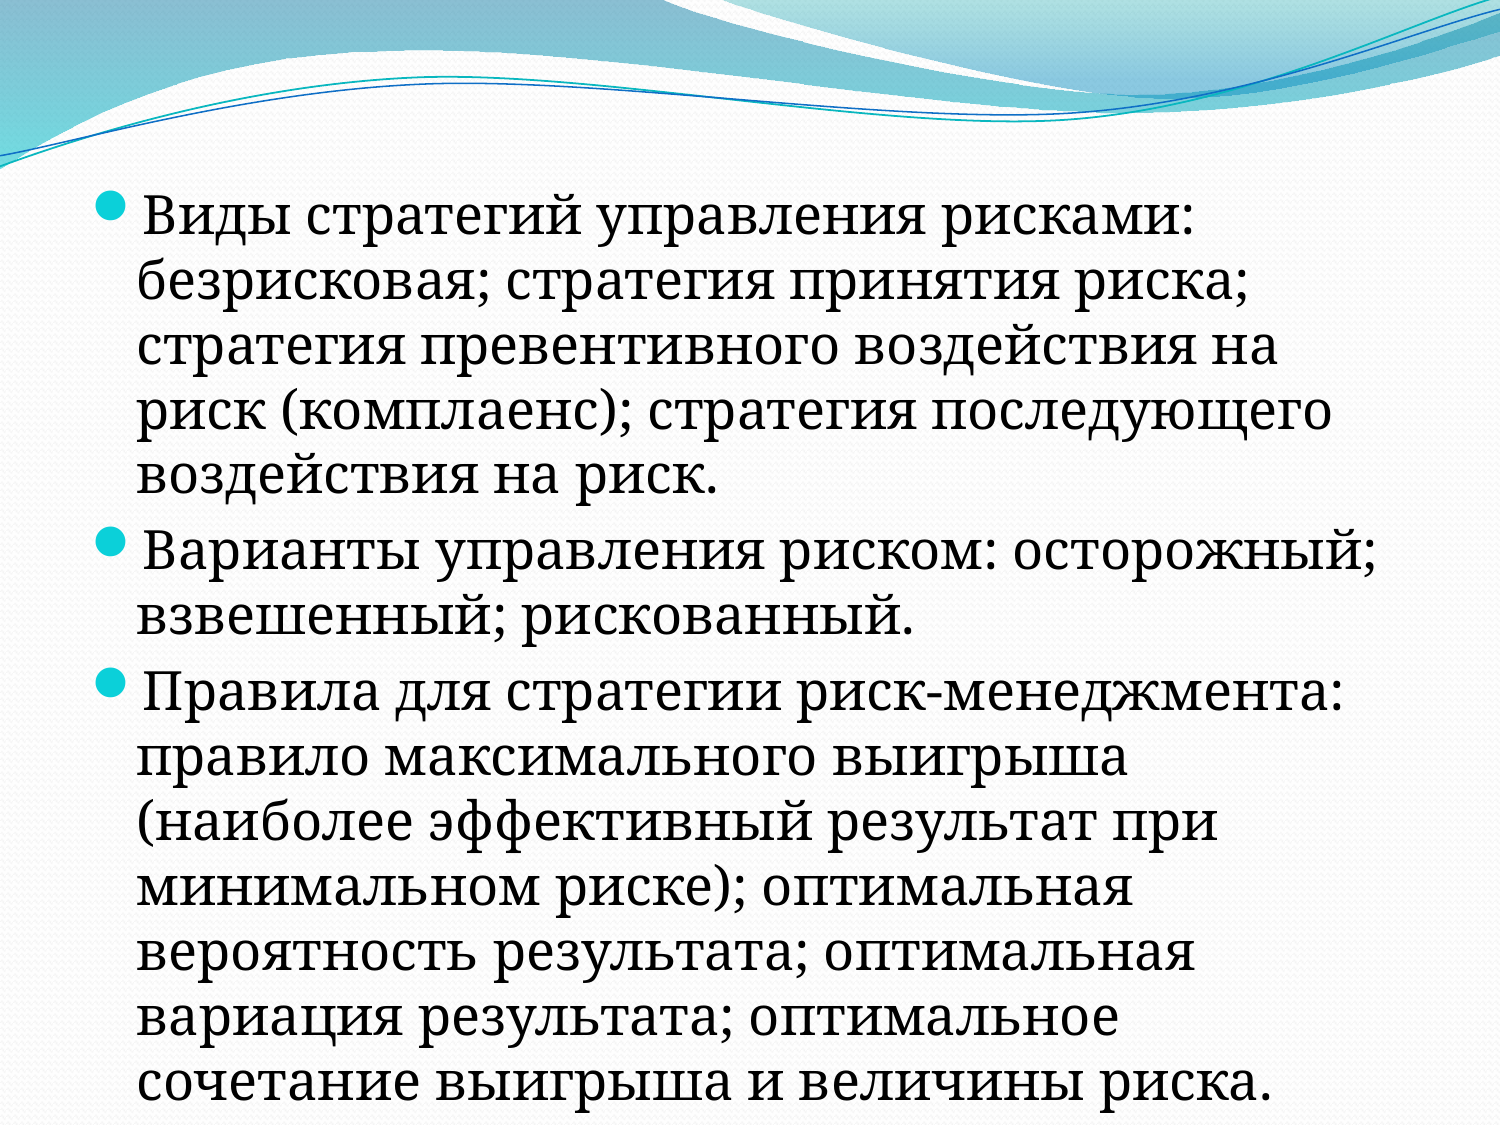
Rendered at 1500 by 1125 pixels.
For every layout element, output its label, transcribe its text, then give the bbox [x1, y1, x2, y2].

list Виды стратегий управления рисками: безрисковая; стратегия принятия риска; стратегия превентивного воздействия на риск (комплаенс); стратегия последующего воздействия на риск. Варианты управления риском: осторожный; взвешенный; рискованный. Правила для стратегии риск-менеджмента: правило максимального выигрыша (наиболее эффективный результат при минимальном риске); оптимальная вероятность результата; оптимальная вариация результата; оптимальное сочетание выигрыша и величины риска. [76, 172, 1425, 1038]
